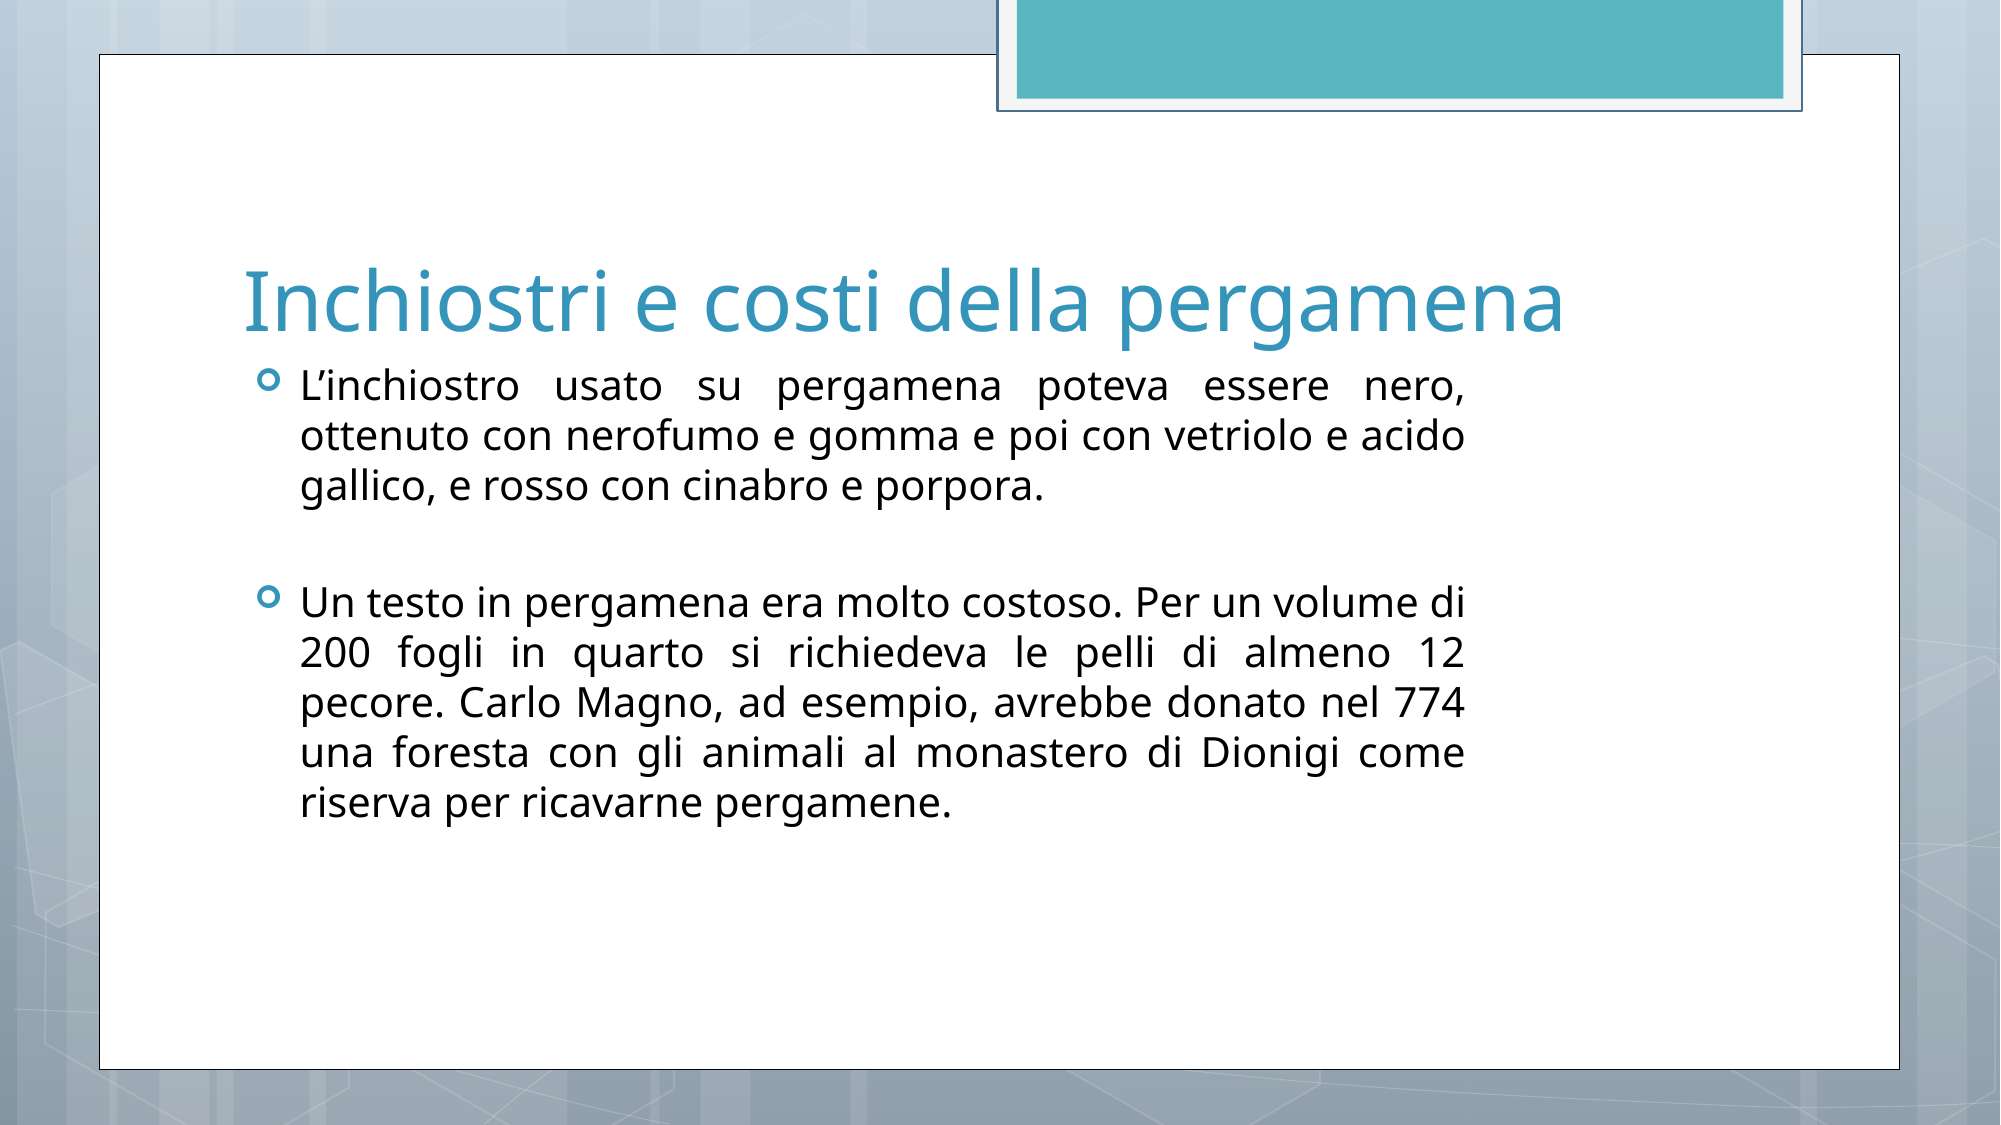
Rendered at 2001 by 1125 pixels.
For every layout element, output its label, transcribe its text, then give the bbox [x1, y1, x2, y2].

list L’inchiostro usato su pergamena poteva essere nero, ottenuto con nerofumo e gomma e poi con vetriolo e acido gallico, e rosso con cinabro e porpora. Un testo in pergamena era molto costoso. Per un volume di 200 fogli in quarto si richiedeva le pelli di almeno 12 pecore. Carlo Magno, ad esempio, avrebbe donato nel 774 una foresta con gli animali al monastero di Dionigi come riserva per ricavarne pergamene. [228, 283, 1482, 957]
title Inchiostri e costi della pergamena [228, 168, 1765, 357]
